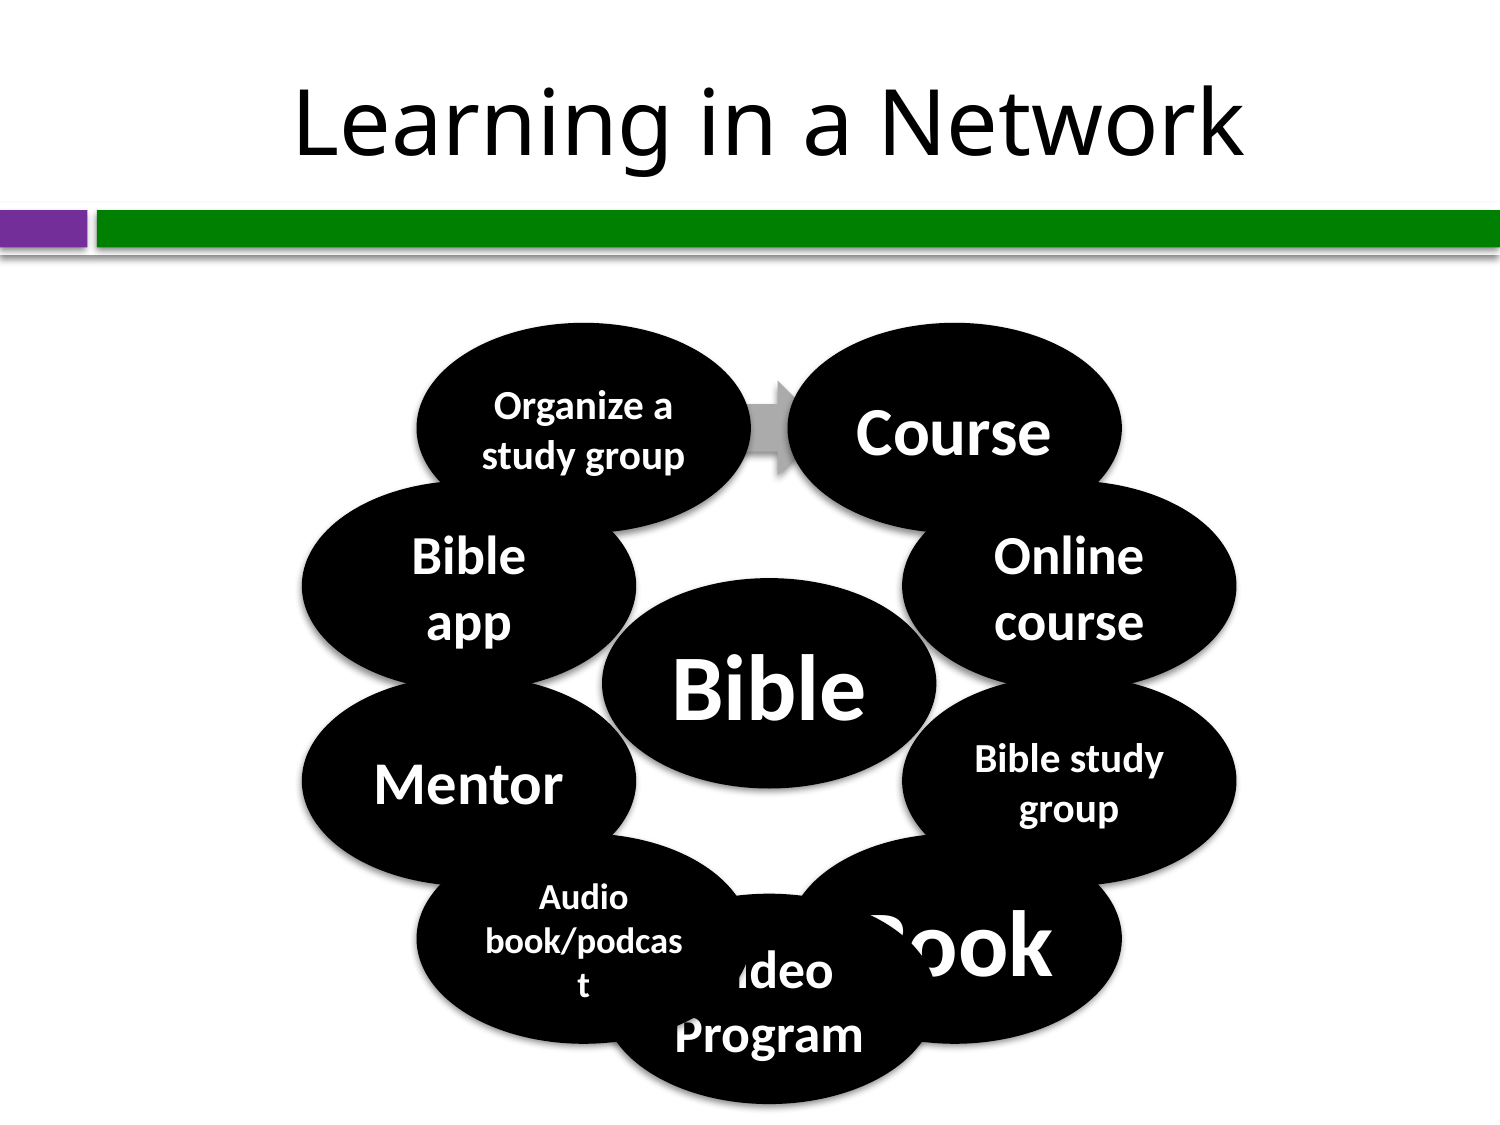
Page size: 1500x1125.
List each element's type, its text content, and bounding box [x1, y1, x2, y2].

title Learning in a Network [100, 37, 1438, 200]
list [100, 262, 1439, 1105]
